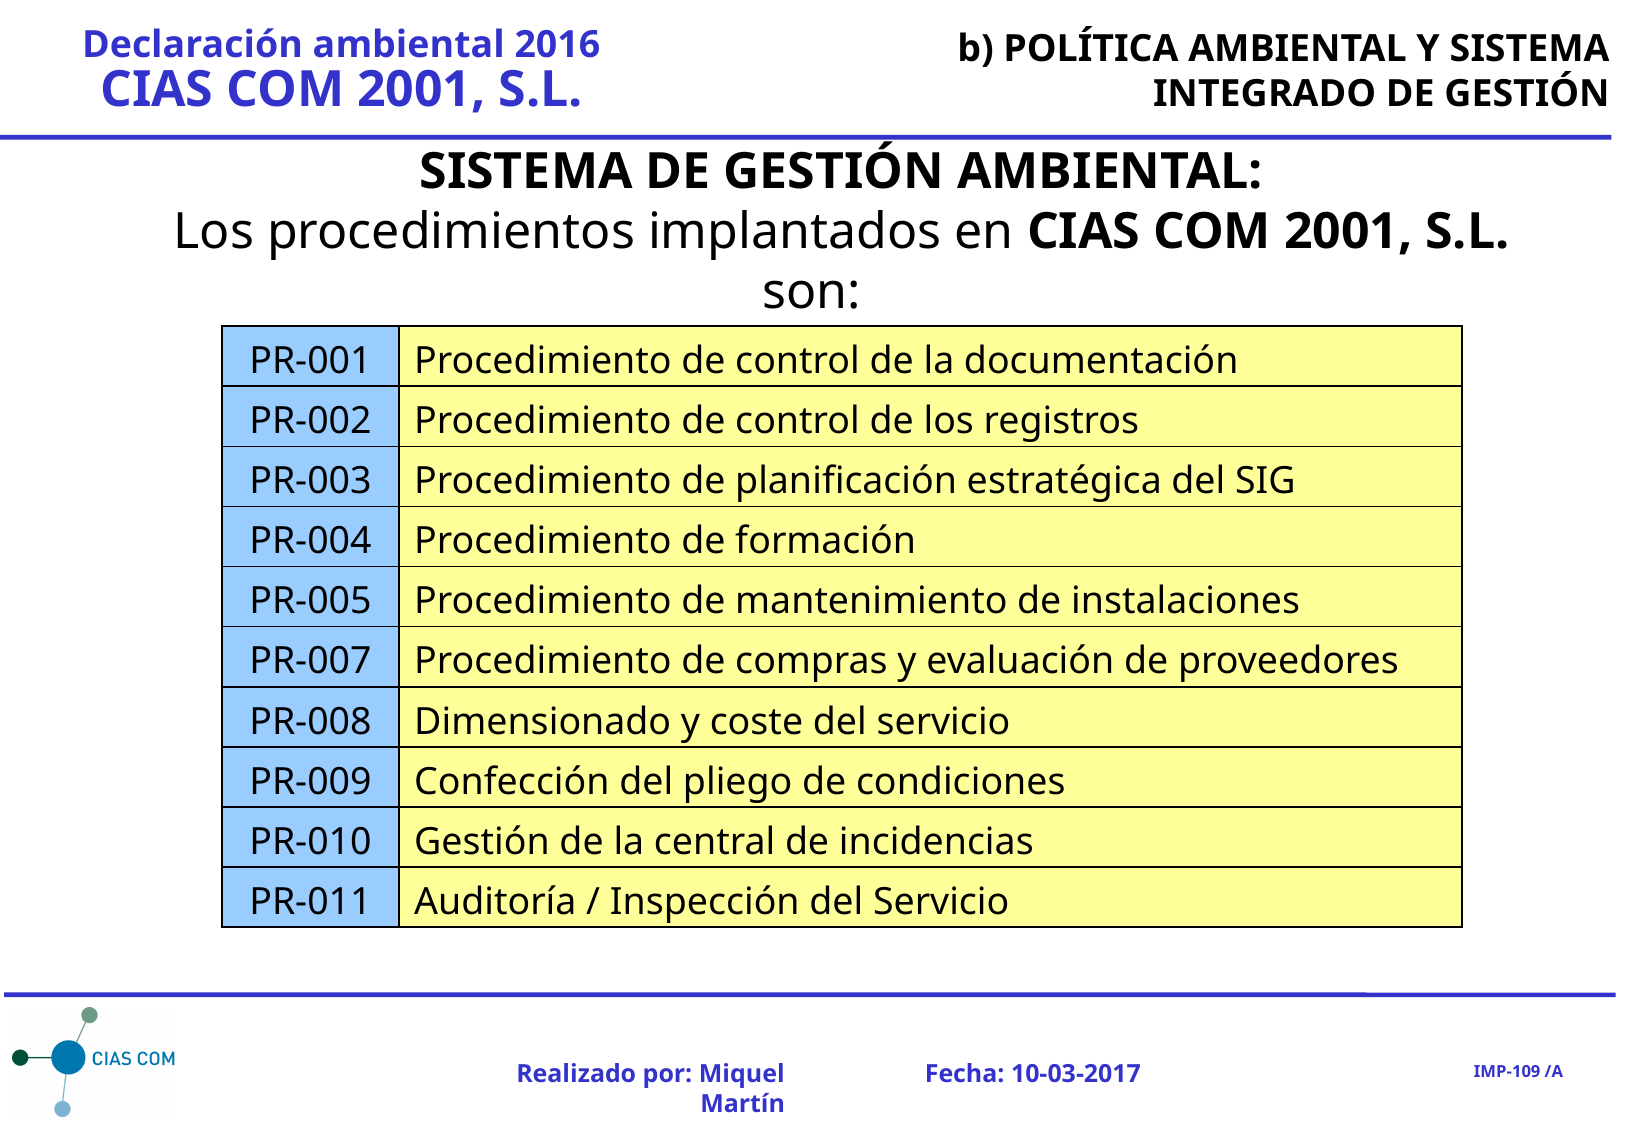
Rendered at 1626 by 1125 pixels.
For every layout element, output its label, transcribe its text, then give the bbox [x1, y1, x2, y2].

table_cell PR-007 [223, 627, 398, 686]
table_cell PR-010 [223, 808, 398, 866]
table_cell PR-005 [223, 567, 398, 626]
table_cell Gestión de la central de incidencias [400, 808, 1461, 866]
table_header PR-001 [223, 327, 398, 385]
table_cell Confección del pliego de condiciones [400, 748, 1461, 806]
table_cell PR-011 [223, 868, 398, 926]
table_cell PR-004 [223, 507, 398, 566]
table_cell PR-009 [223, 748, 398, 806]
text_box b) POLÍTICA AMBIENTAL Y SISTEMA INTEGRADO DE GESTIÓN [871, 16, 1625, 122]
table_cell Procedimiento de formación [400, 507, 1461, 566]
table_cell Procedimiento de mantenimiento de instalaciones [400, 567, 1461, 626]
table_header Procedimiento de control de la documentación [400, 327, 1461, 385]
table_cell Procedimiento de compras y evaluación de proveedores [400, 627, 1461, 686]
table_cell Auditoría / Inspección del Servicio [400, 868, 1461, 926]
text_box [826, 74, 1558, 131]
table_cell PR-002 [223, 387, 398, 446]
text_box SISTEMA DE GESTIÓN AMBIENTAL: Los procedimientos implantados en CIAS COM 2001, S.L. son: [44, 131, 1579, 326]
table_cell Procedimiento de planificación estratégica del SIG [400, 447, 1461, 506]
table_cell Procedimiento de control de los registros [400, 387, 1461, 446]
table_cell PR-003 [223, 447, 398, 506]
table_cell Dimensionado y coste del servicio [400, 688, 1461, 746]
table_cell PR-008 [223, 688, 398, 746]
